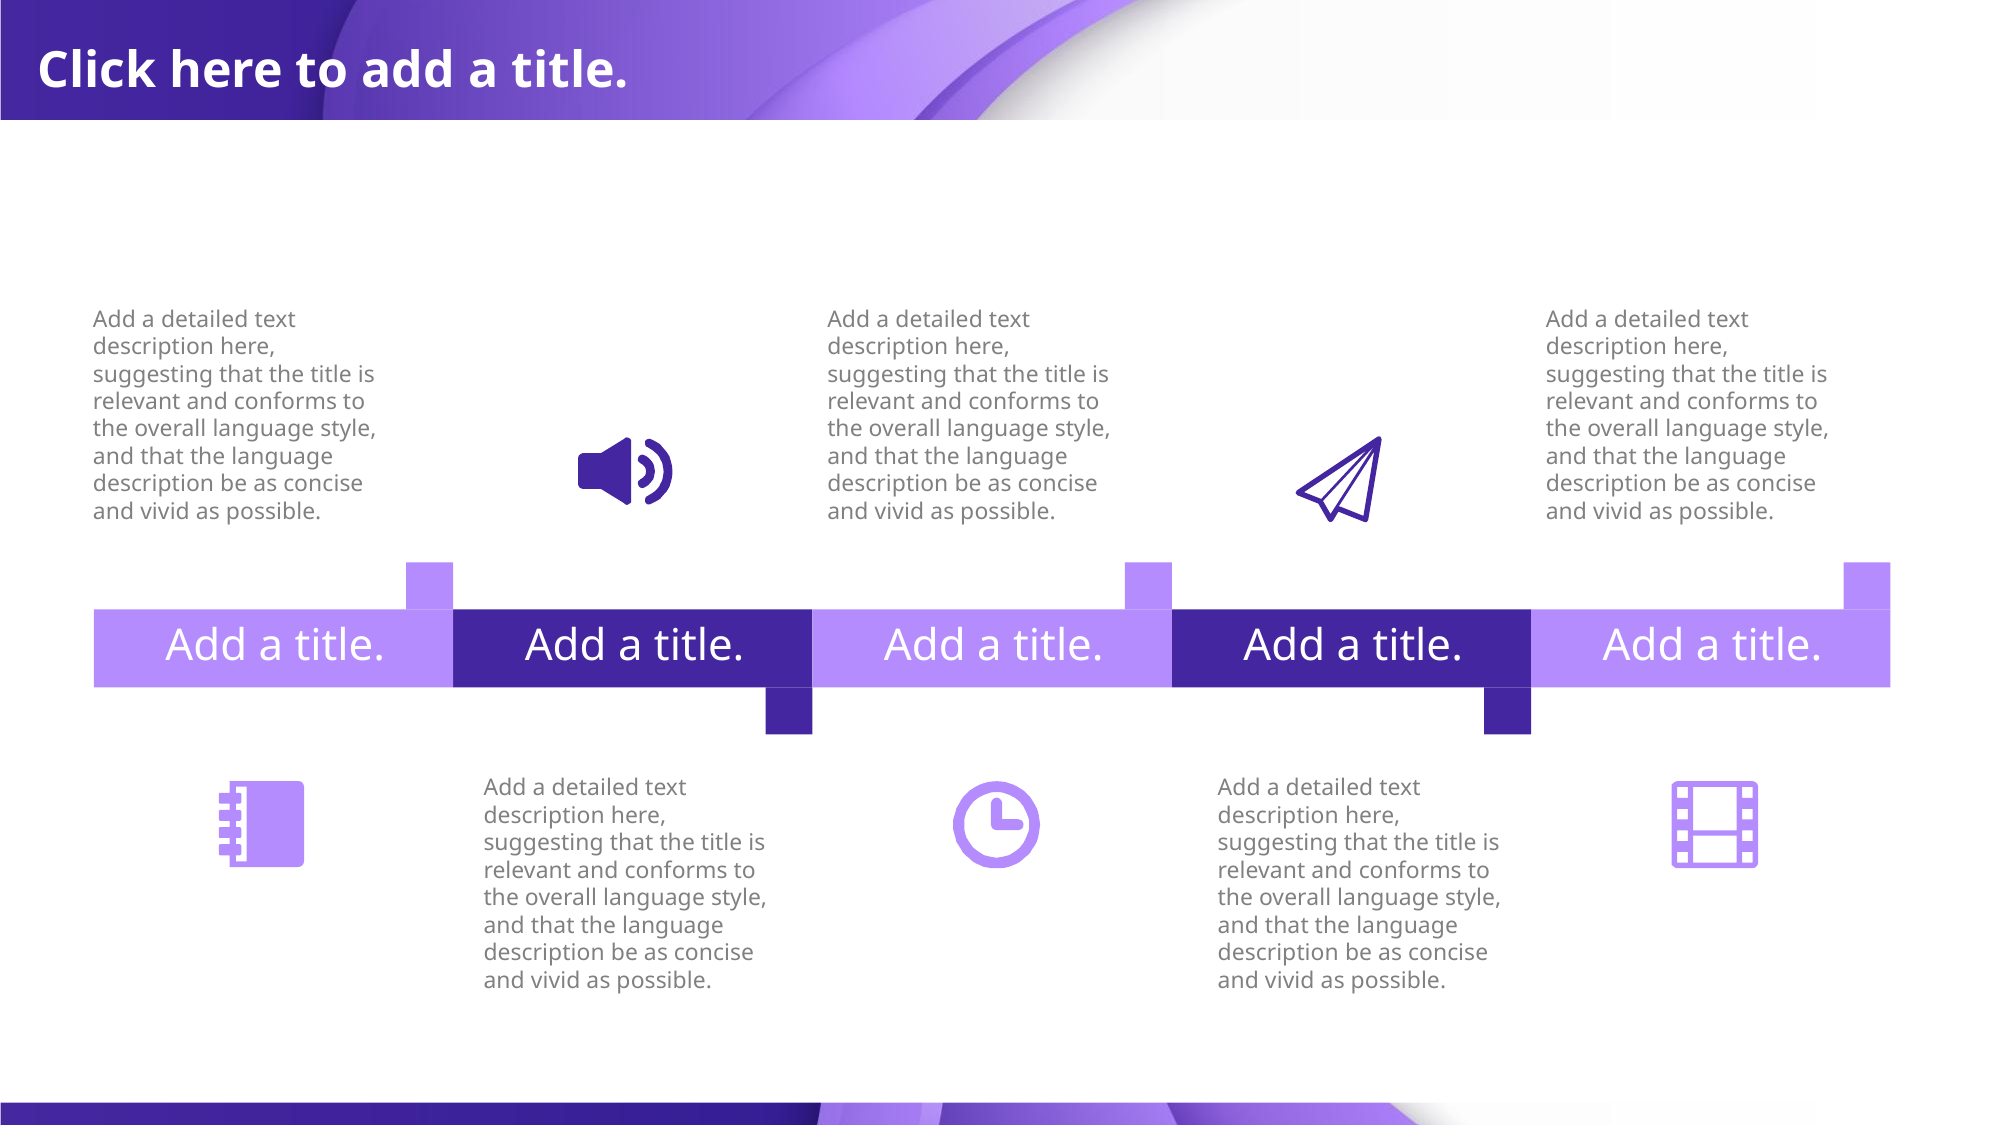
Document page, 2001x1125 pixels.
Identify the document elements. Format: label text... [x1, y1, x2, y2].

title Click here to add a title. [22, 22, 1748, 120]
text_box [812, 296, 1172, 869]
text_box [78, 296, 454, 868]
picture [0, 0, 2001, 1125]
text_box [1531, 296, 1891, 869]
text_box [454, 437, 812, 865]
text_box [1172, 436, 1531, 865]
